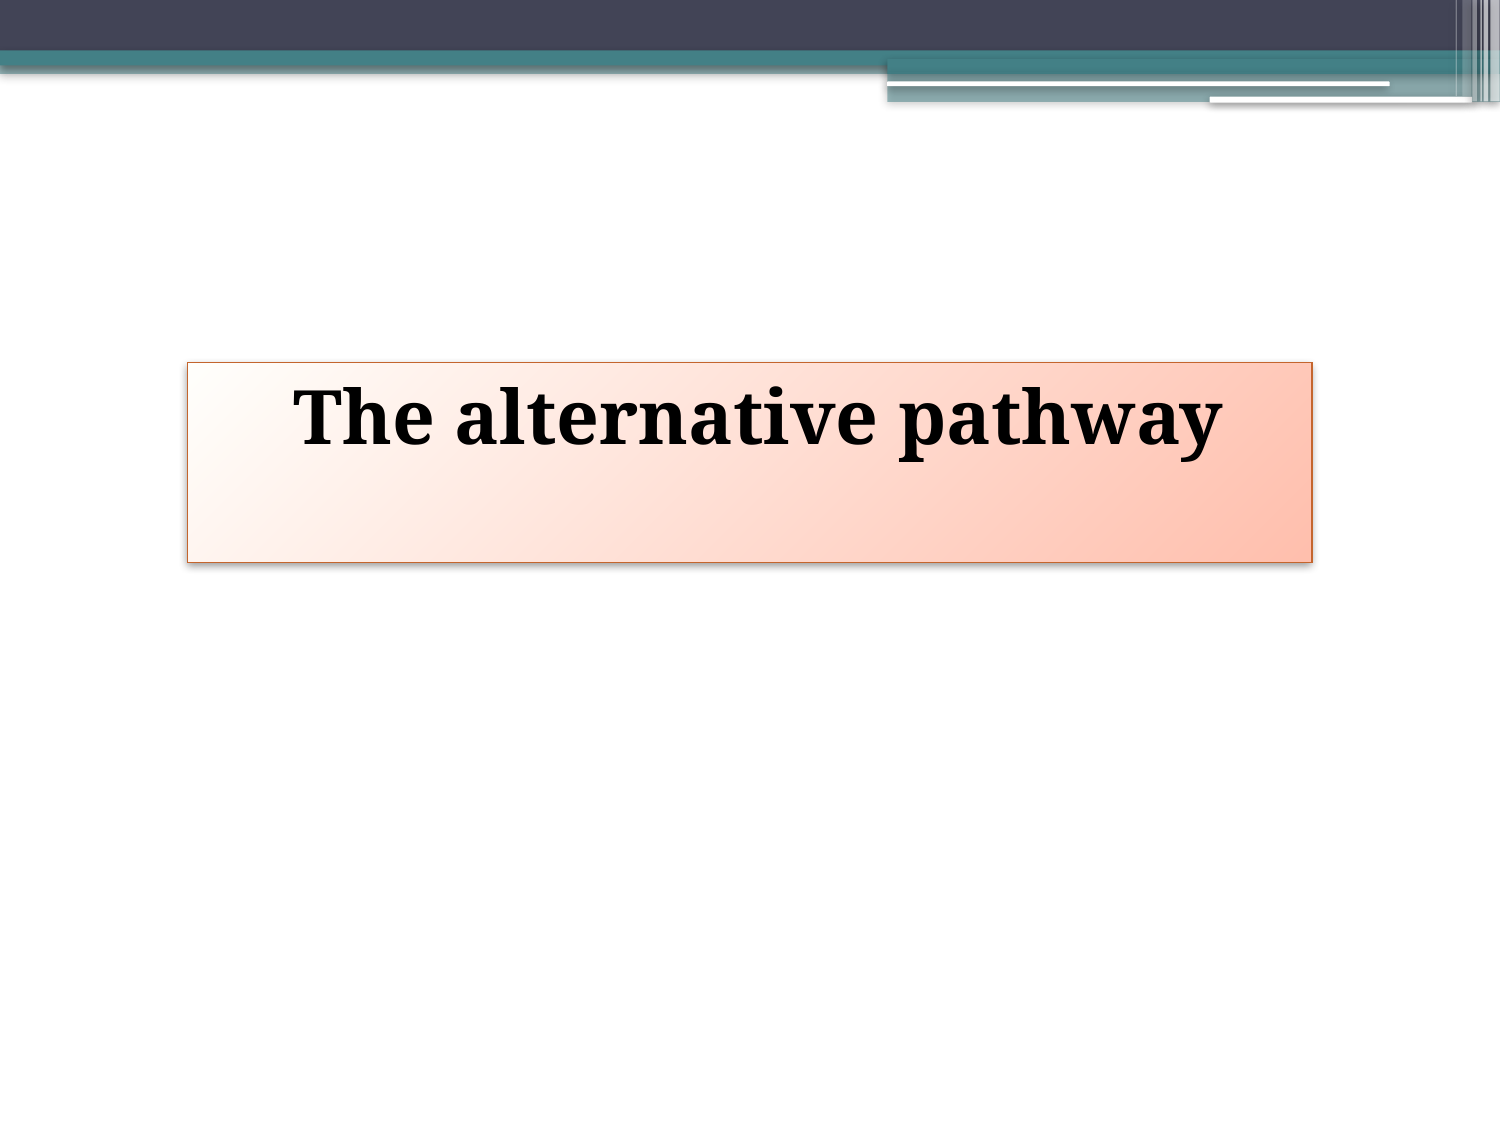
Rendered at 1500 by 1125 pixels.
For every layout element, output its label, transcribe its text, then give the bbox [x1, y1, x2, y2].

list The alternative pathway [187, 362, 1313, 563]
